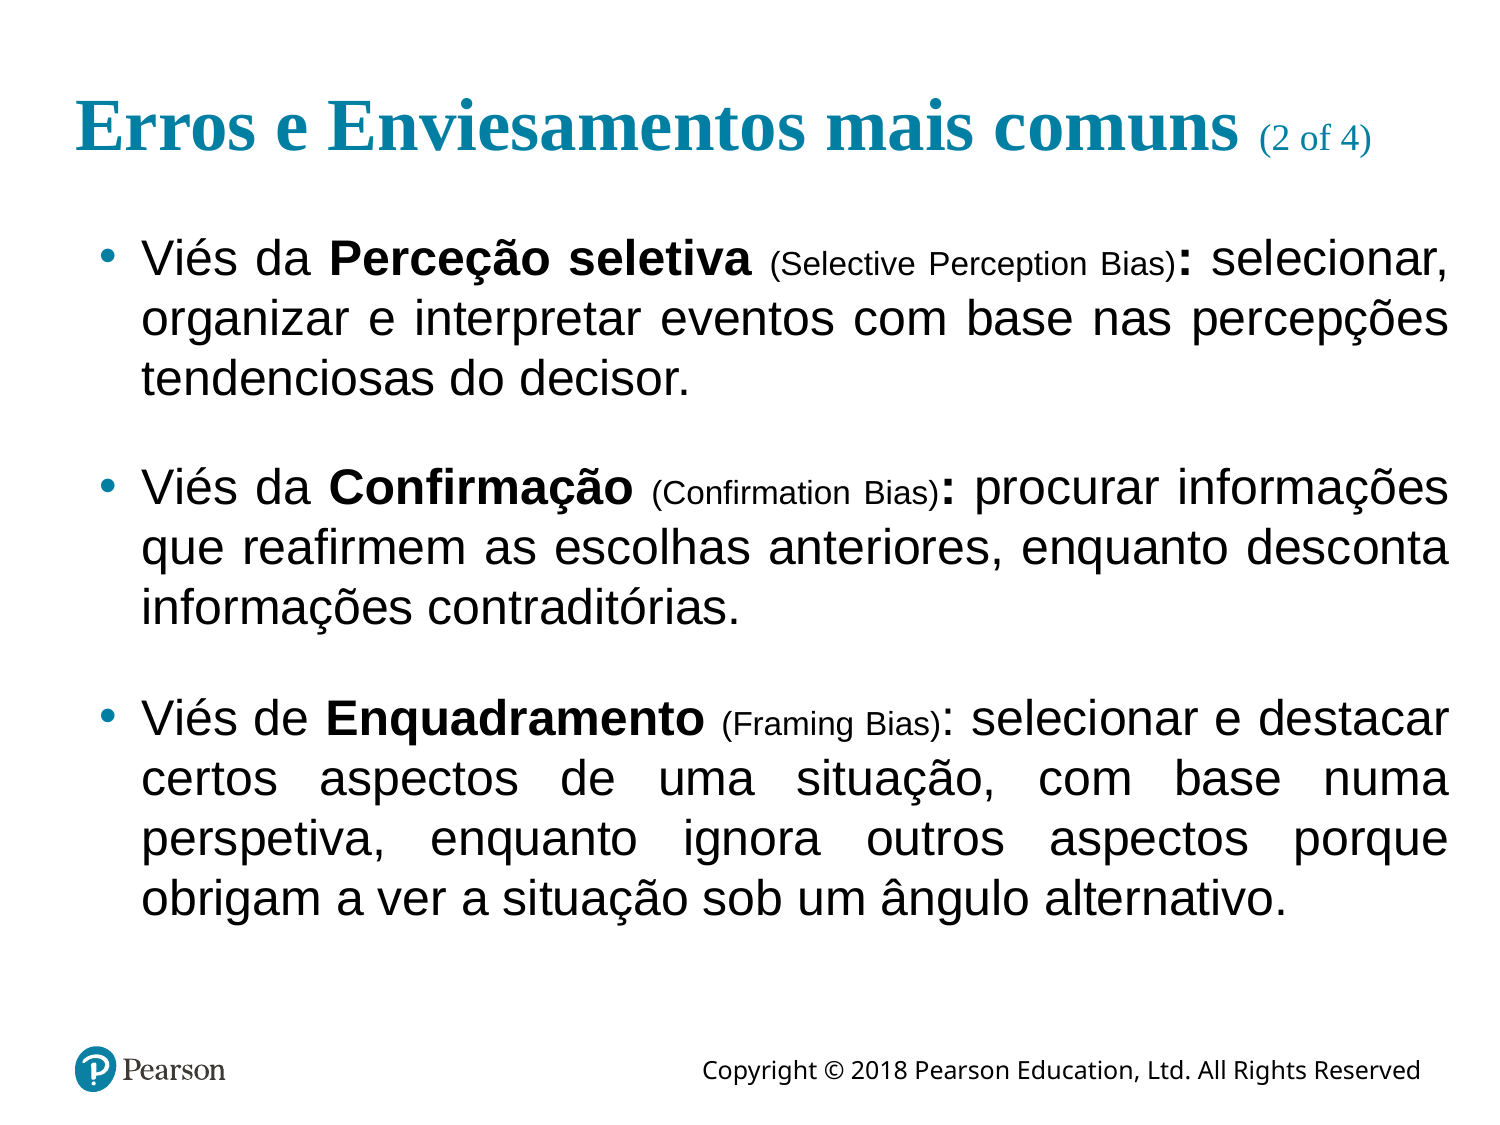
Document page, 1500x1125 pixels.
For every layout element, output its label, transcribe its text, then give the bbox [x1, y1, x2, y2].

list Viés da Perceção seletiva (Selective Perception Bias): selecionar, organizar e interpretar eventos com base nas percepções tendenciosas do decisor. Viés da Confirmação (Confirmation Bias): procurar informações que reafirmem as escolhas anteriores, enquanto desconta informações contraditórias. Viés de Enquadramento (Framing Bias): selecionar e destacar certos aspectos de uma situação, com base numa perspetiva, enquanto ignora outros aspectos porque obrigam a ver a situação sob um ângulo alternativo. [99, 224, 1450, 963]
title Erros e Enviesamentos mais comuns (2 of 4) [75, 75, 1425, 166]
